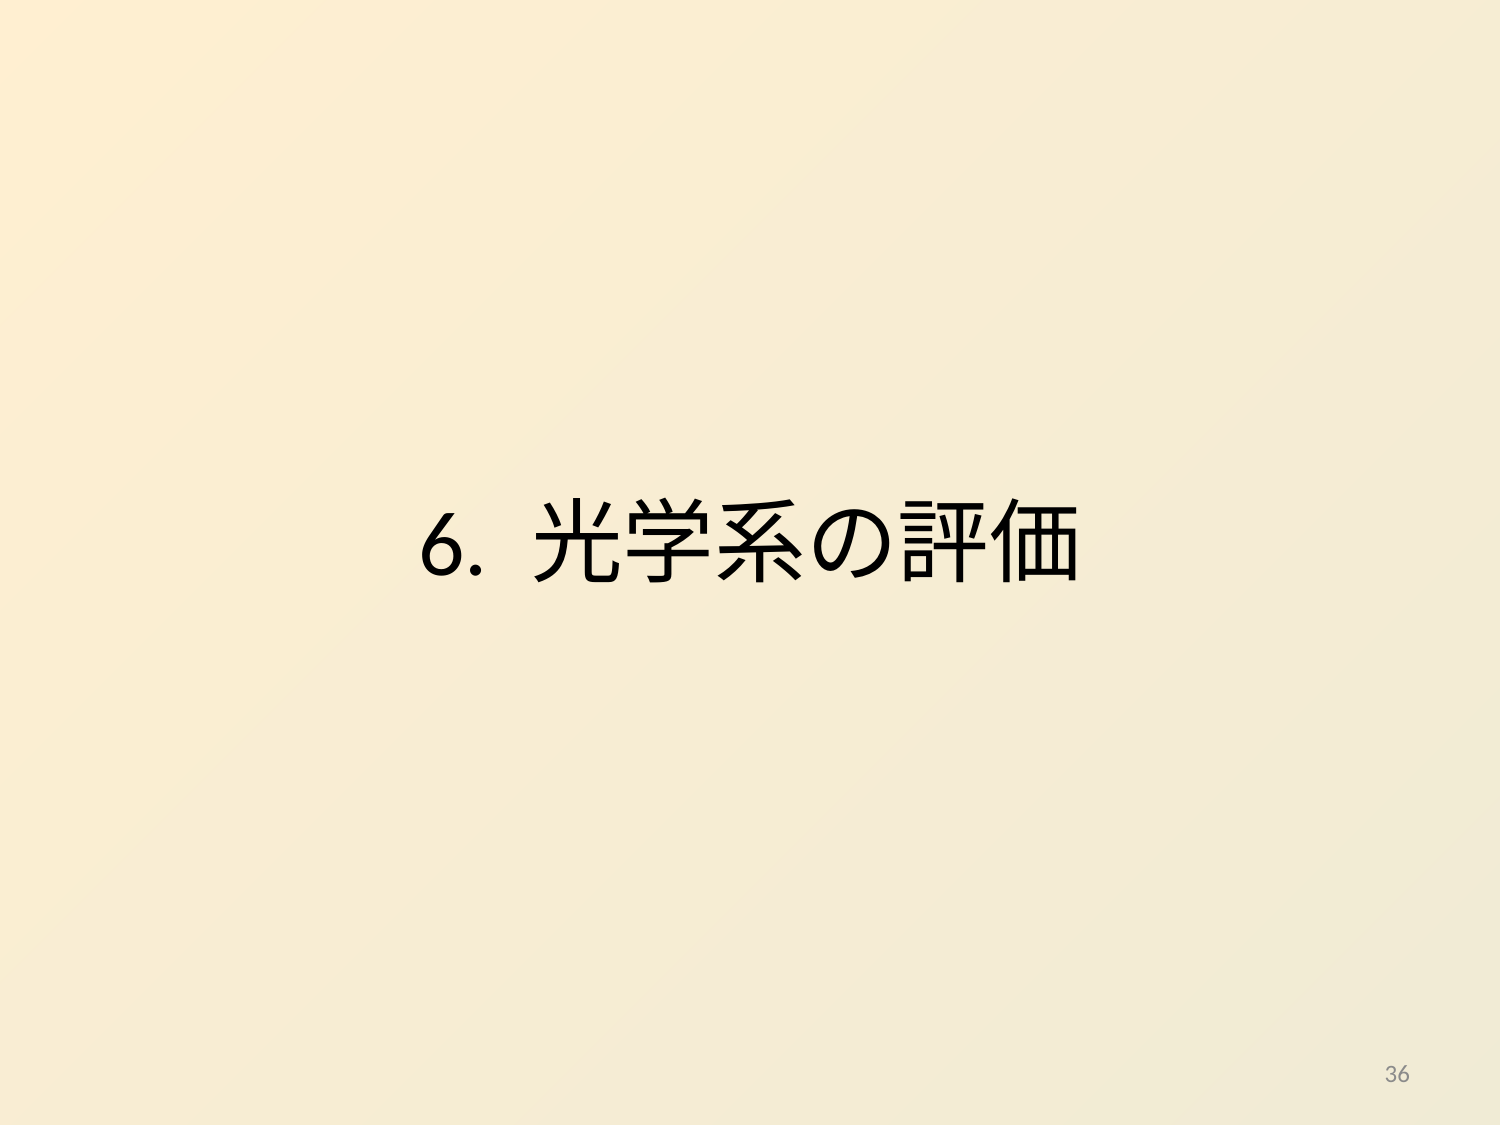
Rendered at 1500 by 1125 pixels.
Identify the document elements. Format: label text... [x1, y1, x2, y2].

title 6. 光学系の評価 [0, 445, 1500, 633]
slide_number 36 [1074, 1042, 1425, 1103]
